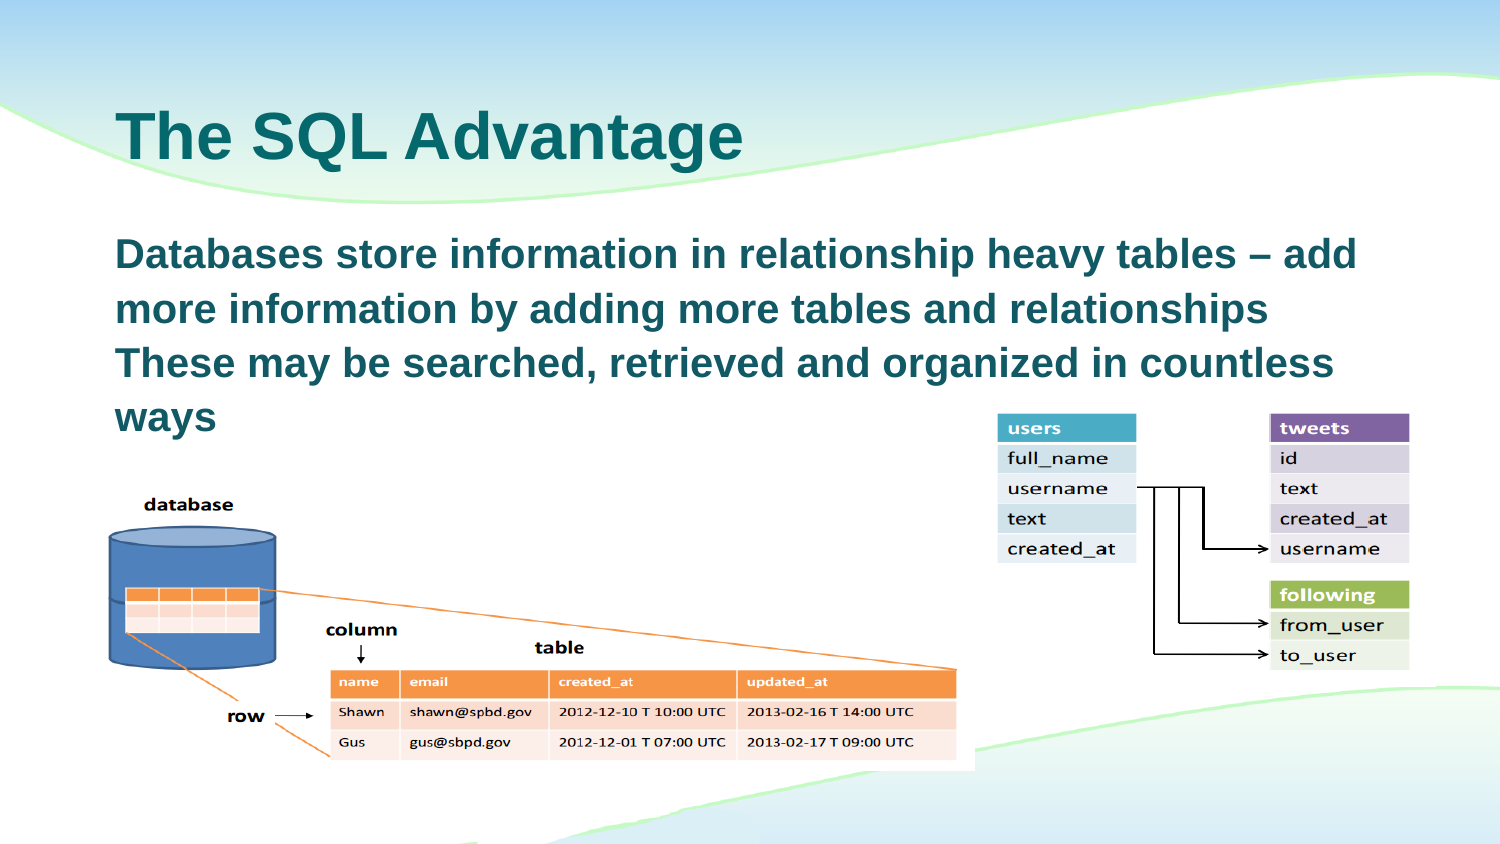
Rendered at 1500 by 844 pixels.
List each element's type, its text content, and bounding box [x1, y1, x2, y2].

picture [0, 0, 1500, 844]
text_box The SQL Advantage [100, 76, 251, 189]
title [251, 87, 1450, 167]
list Databases store information in relationship heavy tables – add more information by adding more tables and relationships These may be searched, retrieved and organized in countless ways [99, 215, 1450, 754]
